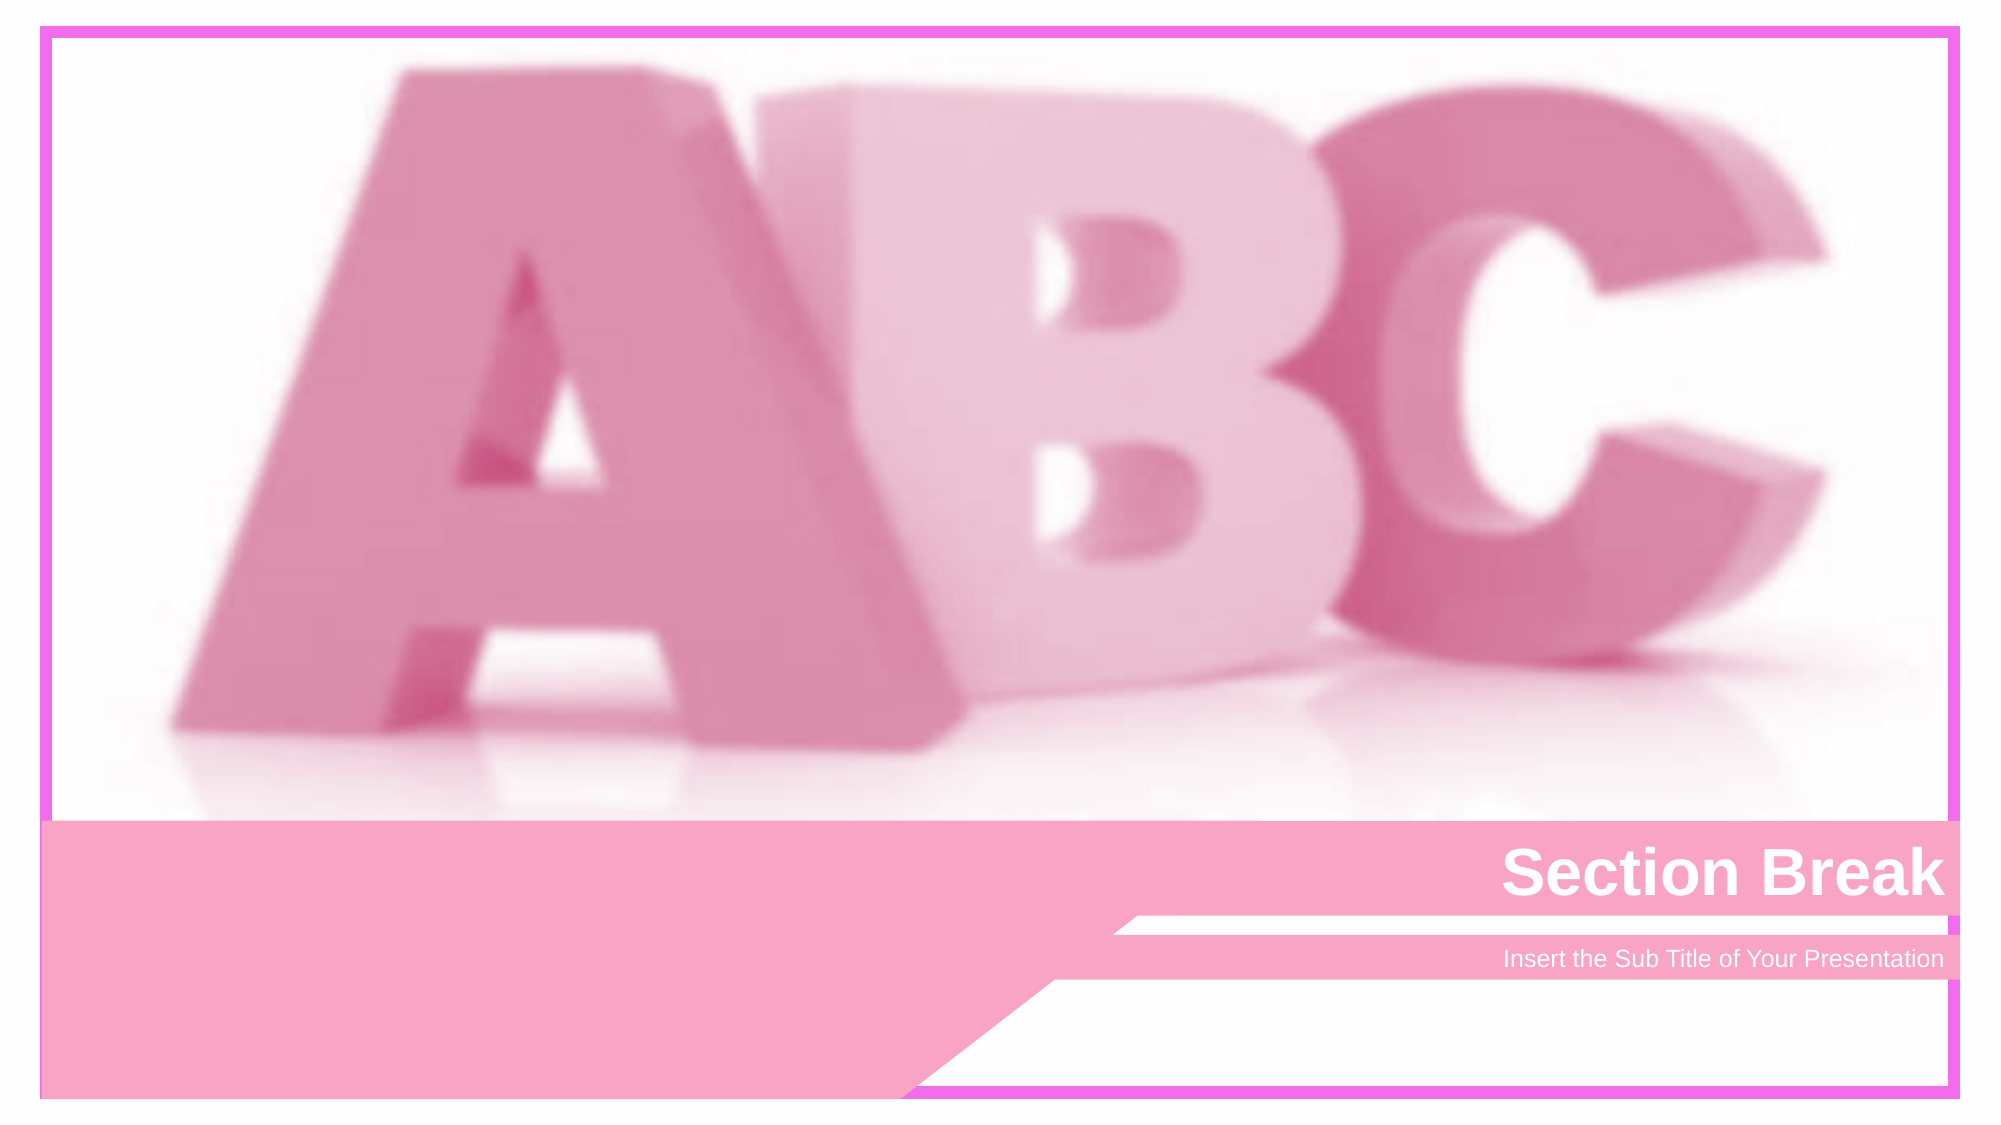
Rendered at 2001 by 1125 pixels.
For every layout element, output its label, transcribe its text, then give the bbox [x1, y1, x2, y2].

text_box Insert the Sub Title of Your Presentation [999, 934, 1961, 980]
text_box [1117, 916, 1955, 934]
text_box [45, 31, 1955, 821]
text_box [910, 980, 1955, 1094]
text_box Section Break [1073, 821, 1961, 916]
text_box [40, 819, 1264, 1101]
